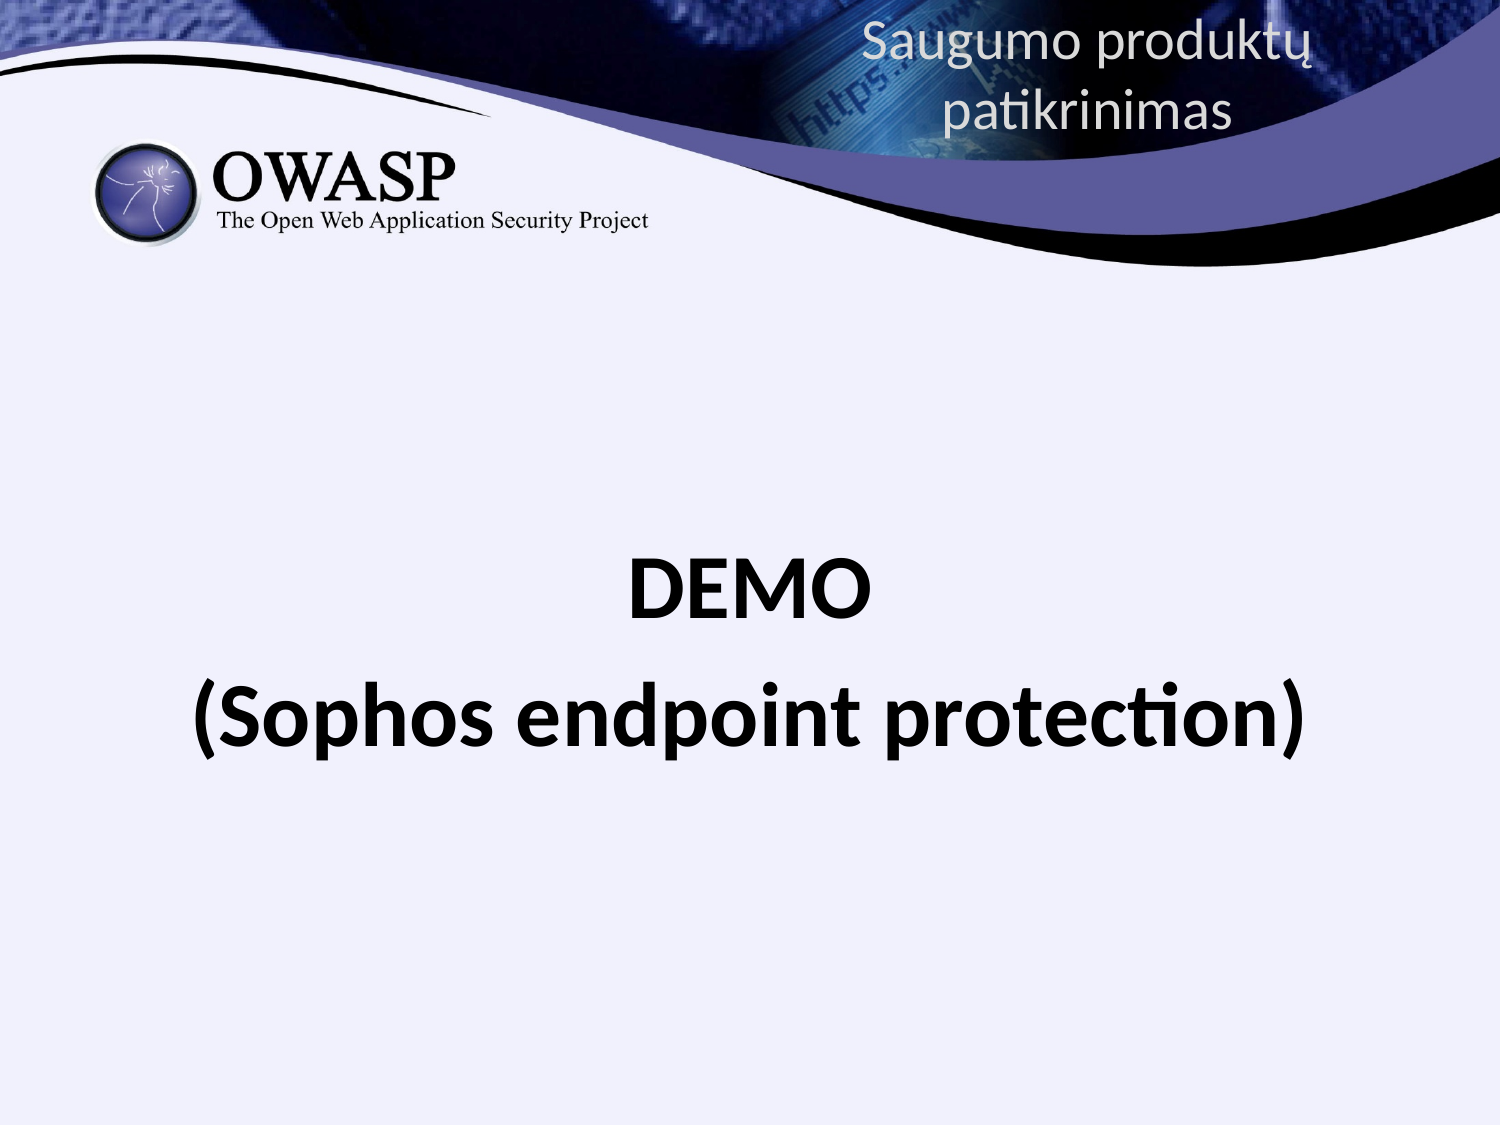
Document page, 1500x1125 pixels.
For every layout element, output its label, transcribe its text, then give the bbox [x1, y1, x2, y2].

title Saugumo produktų patikrinimas [699, 12, 1475, 130]
list DEMO (Sophos endpoint protection) [75, 262, 1425, 1005]
picture [0, 0, 1500, 1125]
